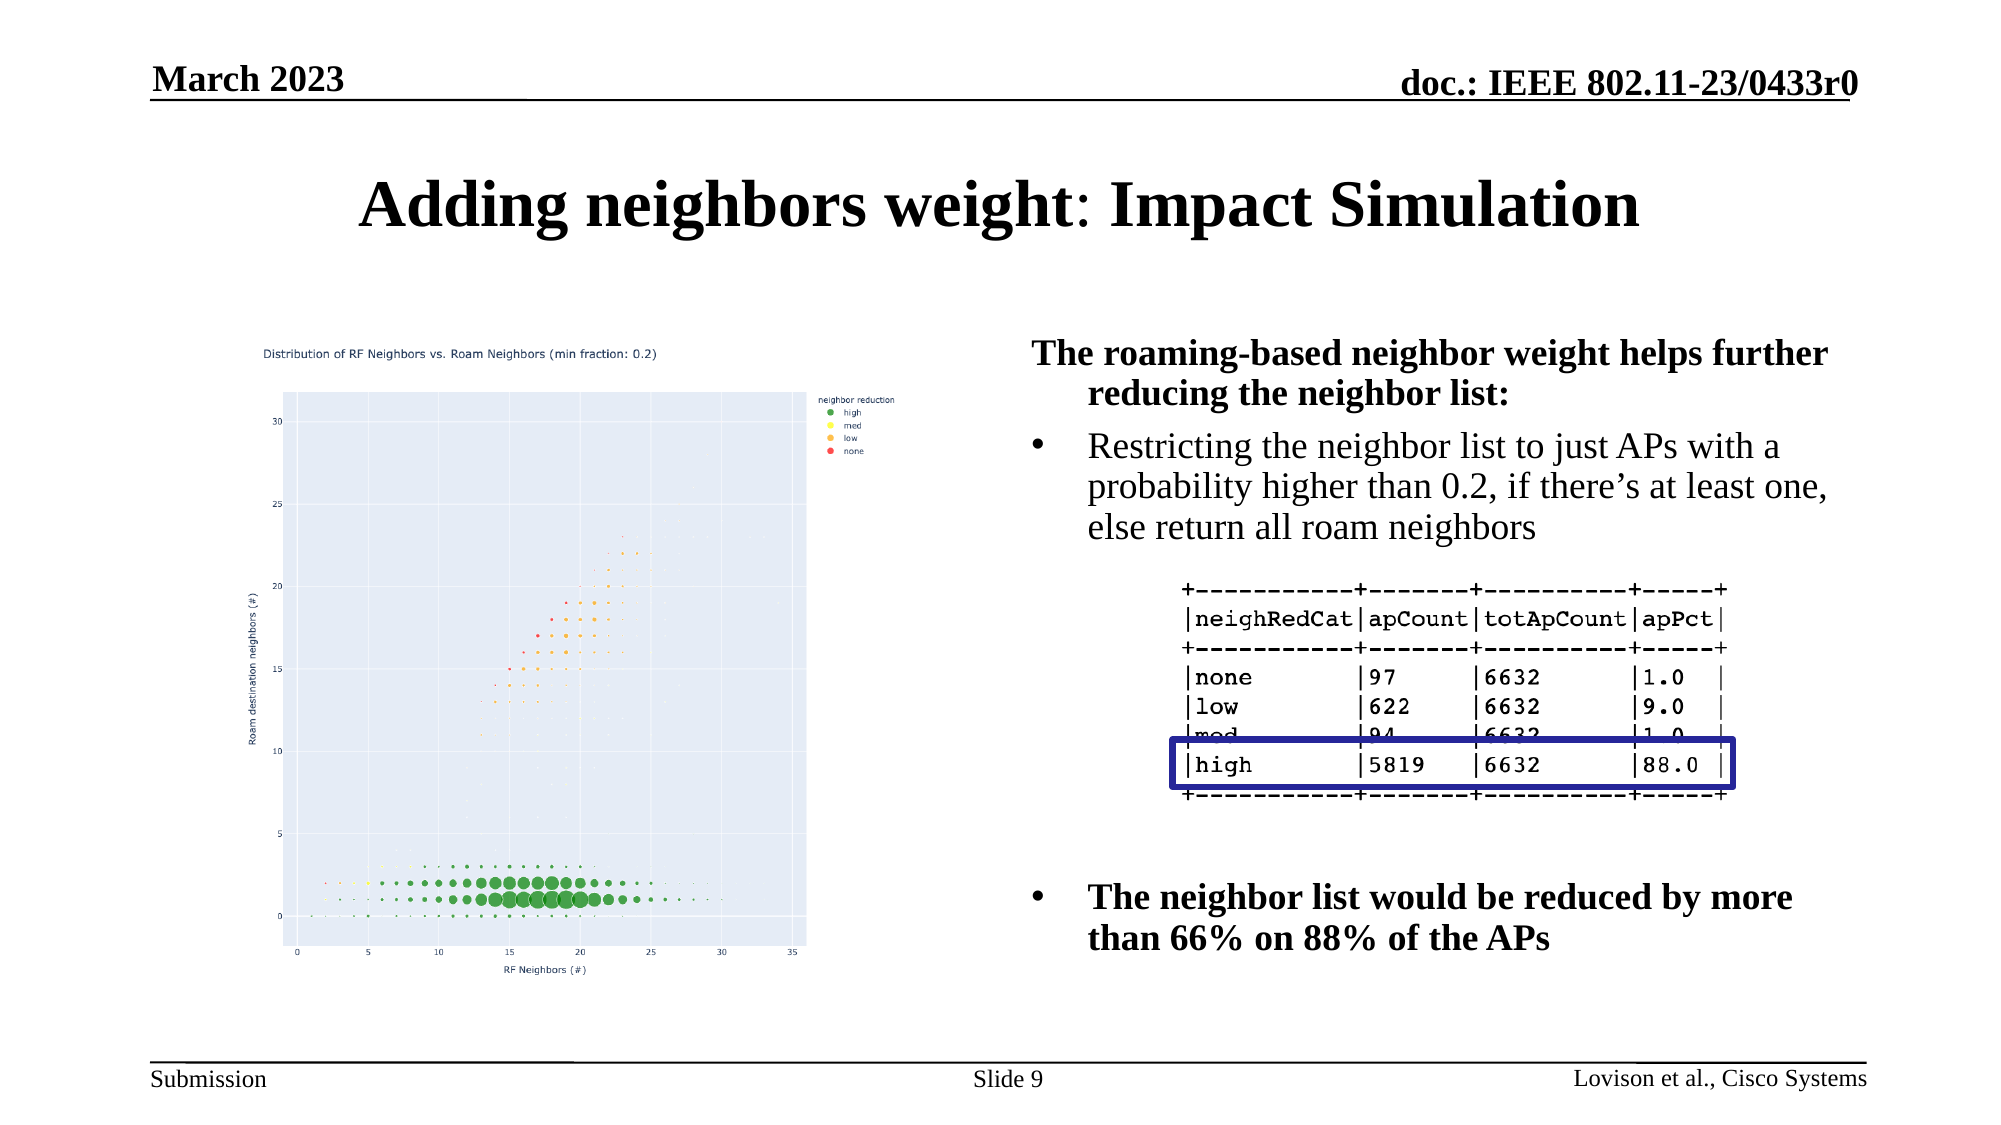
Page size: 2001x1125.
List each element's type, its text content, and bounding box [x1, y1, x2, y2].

title Adding neighbors weight​: Impact Simulation [149, 112, 1850, 288]
footer Lovison et al., Cisco Systems [1171, 1061, 1869, 1093]
picture [228, 324, 905, 1000]
picture [1171, 574, 1751, 813]
slide_number Slide 9 [950, 1061, 1067, 1123]
list The roaming-based neighbor weight helps further reducing the neighbor list: Restricting the neighbor list to just APs with a probability higher than 0.2, if there’s at least one, else return all roam neighbors The neighbor list would be reduced by more than 66% on 88% of the APs [1016, 324, 1850, 1000]
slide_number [152, 54, 563, 100]
